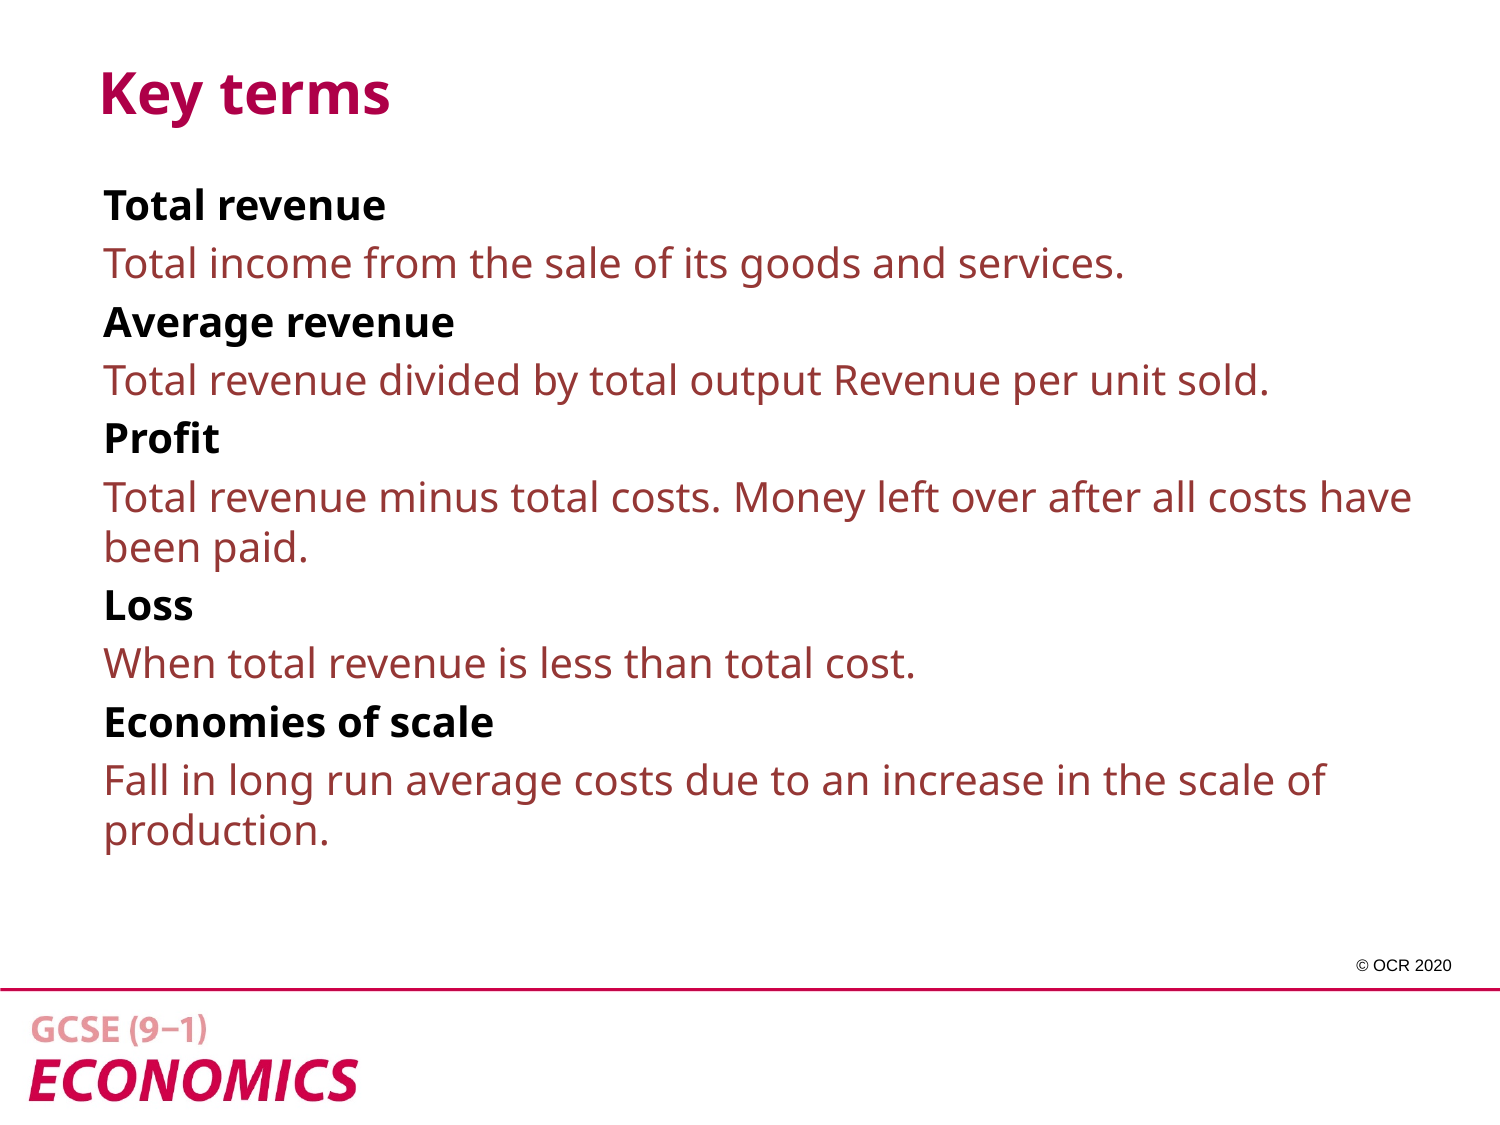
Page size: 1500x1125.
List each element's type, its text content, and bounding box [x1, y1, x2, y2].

title Key terms [83, 32, 1375, 151]
list Total revenue Total income from the sale of its goods and services. Average revenue Total revenue divided by total output Revenue per unit sold. Profit Total revenue minus total costs. Money left over after all costs have been paid. Loss When total revenue is less than total cost. Economies of scale Fall in long run average costs due to an increase in the scale of production. [88, 171, 1438, 845]
picture [0, 988, 1500, 1125]
